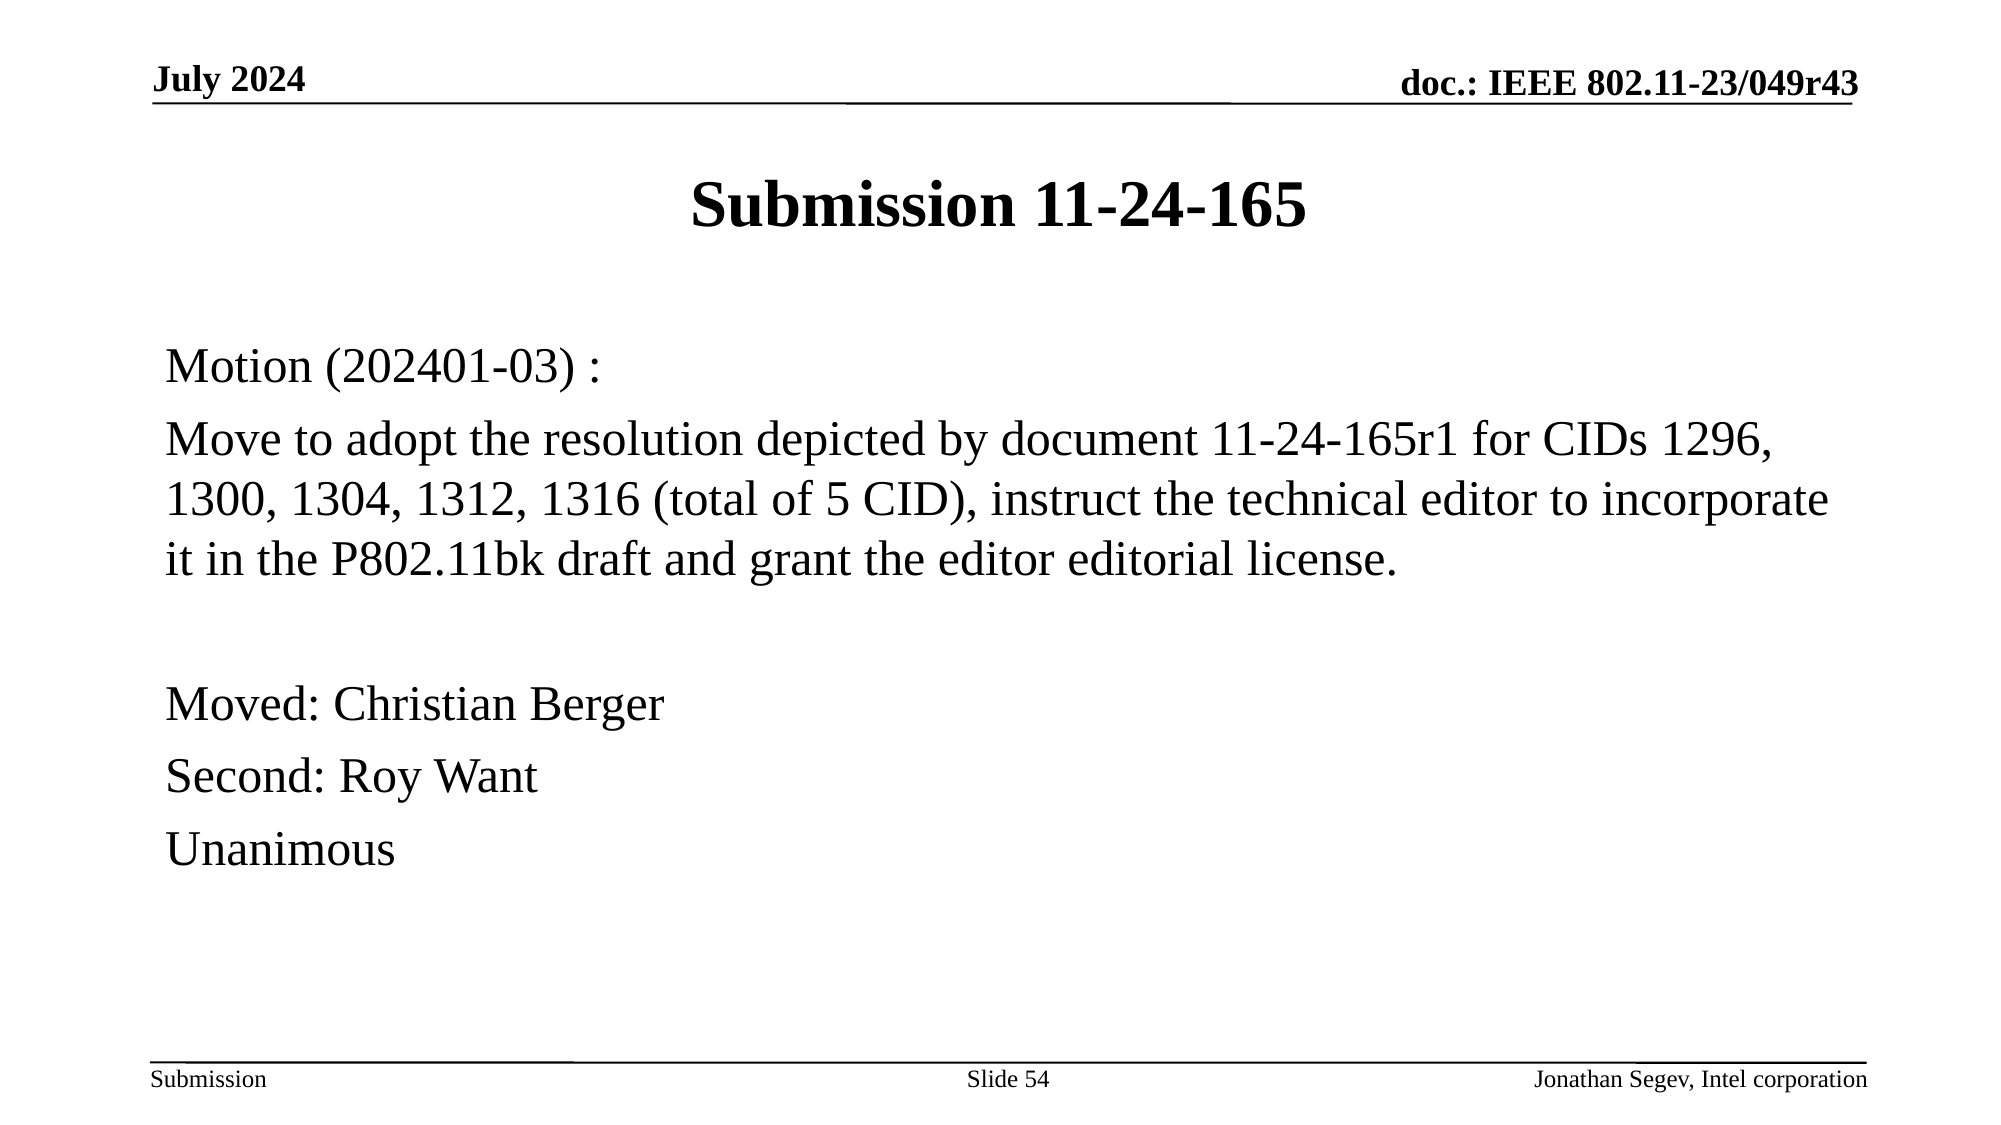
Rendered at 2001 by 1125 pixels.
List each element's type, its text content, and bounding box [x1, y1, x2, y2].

slide_number Slide 54 [950, 1061, 1067, 1123]
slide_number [152, 54, 563, 100]
footer Jonathan Segev, Intel corporation [1171, 1061, 1869, 1093]
title Submission 11-24-165 [149, 112, 1850, 288]
list Motion (202401-03) : Move to adopt the resolution depicted by document 11-24-165r1 for CIDs 1296, 1300, 1304, 1312, 1316 (total of 5 CID), instruct the technical editor to incorporate it in the P802.11bk draft and grant the editor editorial license. Moved: Christian Berger Second: Roy Want Unanimous [149, 324, 1850, 1000]
